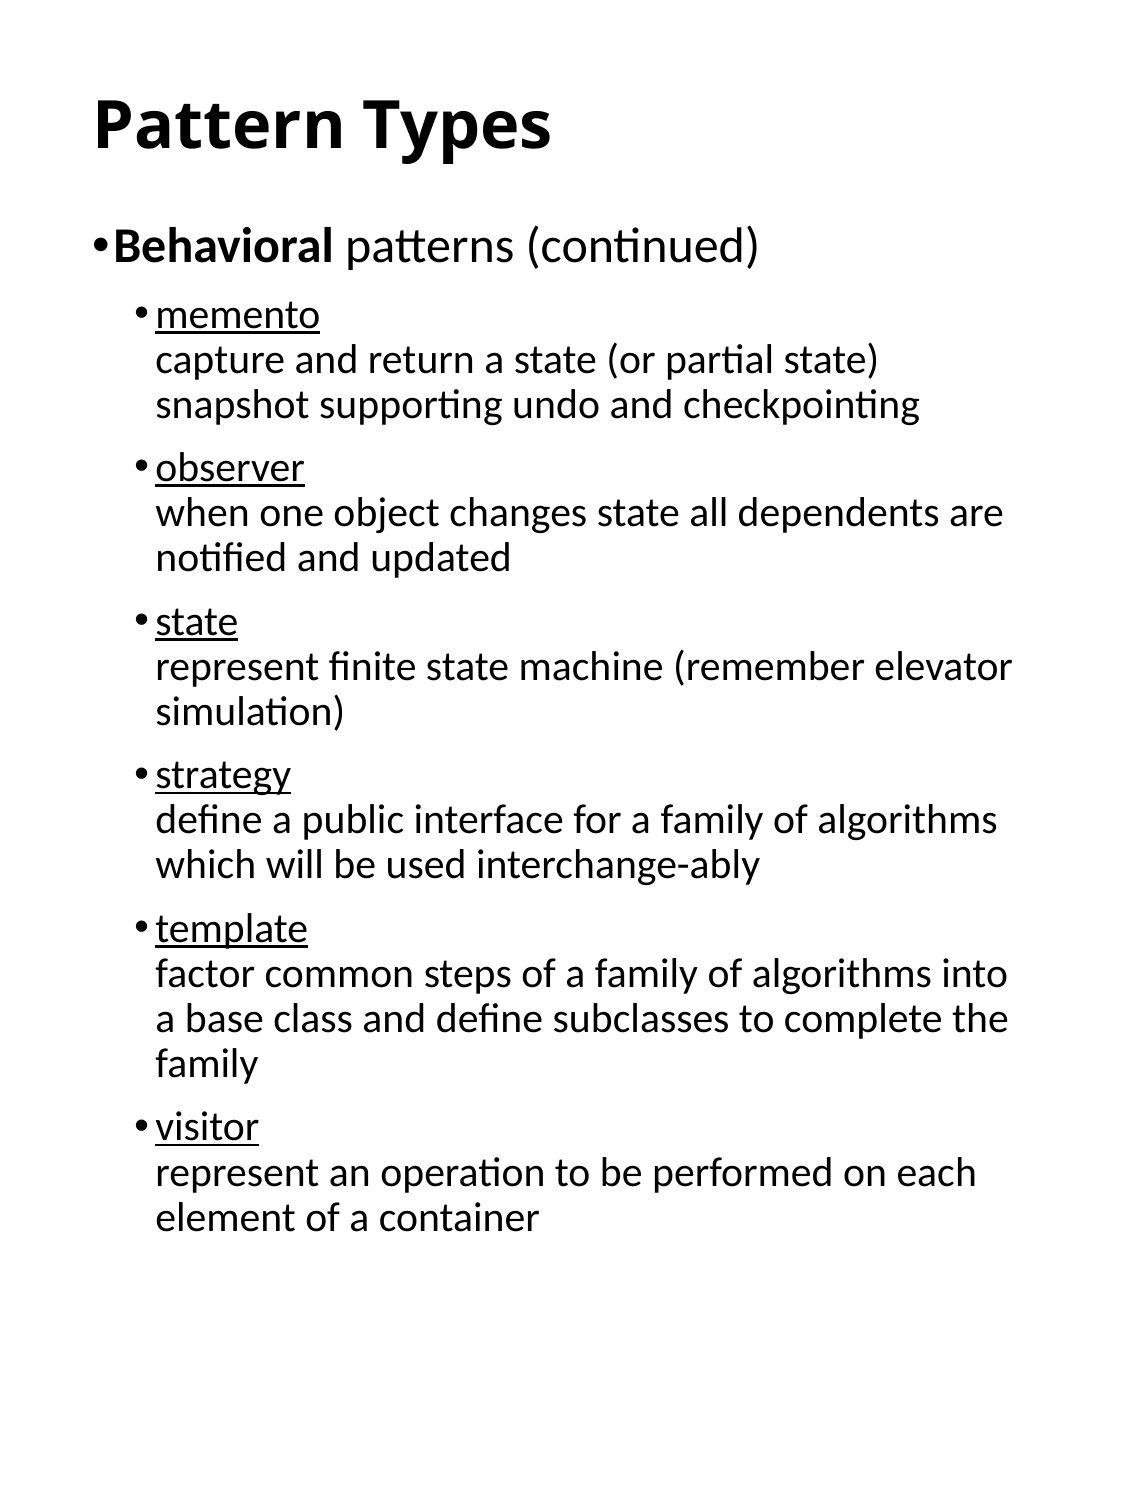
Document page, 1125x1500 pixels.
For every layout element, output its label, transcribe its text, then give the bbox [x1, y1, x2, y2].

list Behavioral patterns (continued) memento capture and return a state (or partial state) snapshot supporting undo and checkpointing observer when one object changes state all dependents are notified and updated state represent finite state machine (remember elevator simulation) strategy define a public interface for a family of algorithms which will be used interchange-ably template factor common steps of a family of algorithms into a base class and define subclasses to complete the family visitor represent an operation to be performed on each element of a container [77, 212, 1048, 1351]
title Pattern Types [77, 79, 1048, 175]
